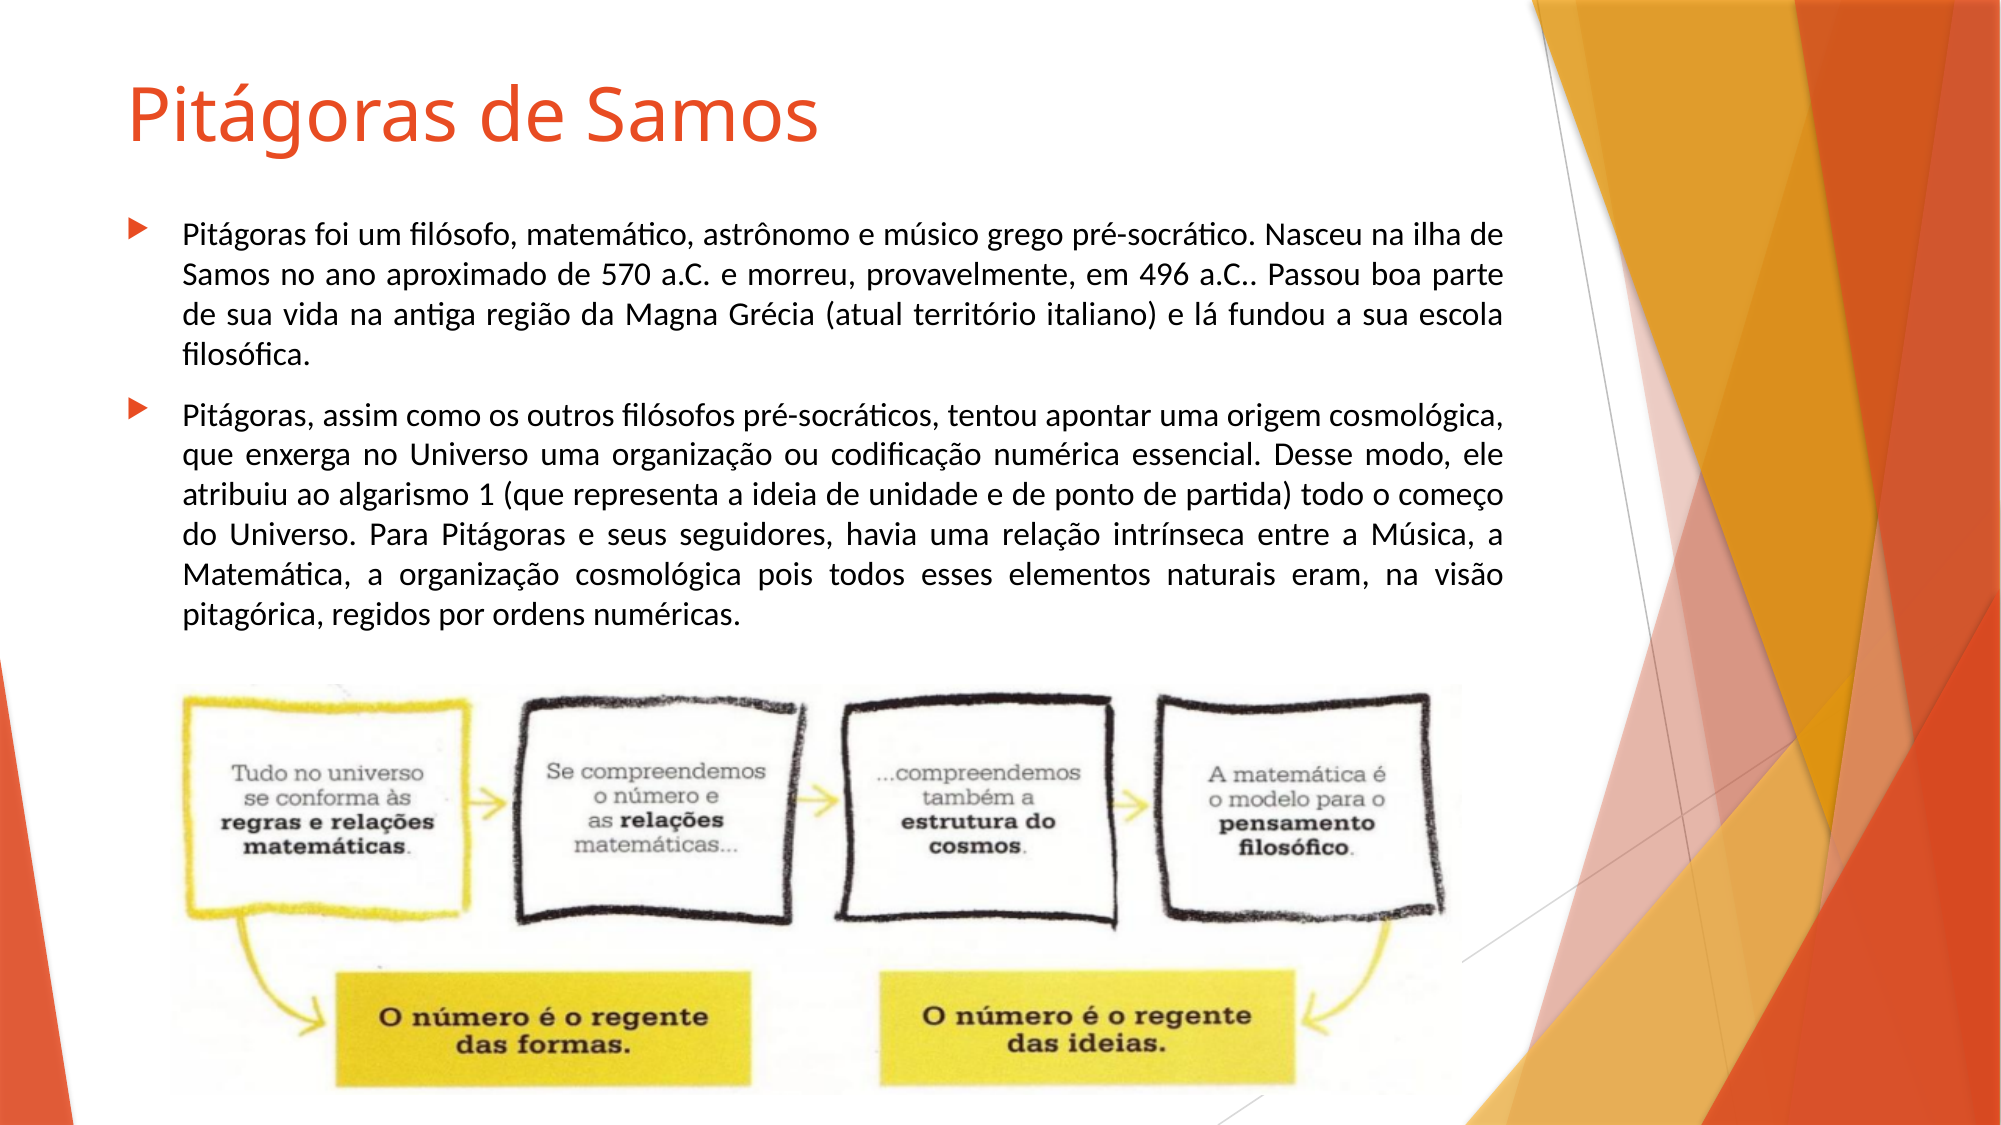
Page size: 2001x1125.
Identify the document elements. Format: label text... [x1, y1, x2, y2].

picture [170, 683, 1463, 1095]
list Pitágoras foi um filósofo, matemático, astrônomo e músico grego pré-socrático. Nasceu na ilha de Samos no ano aproximado de 570 a.C. e morreu, provavelmente, em 496 a.C.. Passou boa parte de sua vida na antiga região da Magna Grécia (atual território italiano) e lá fundou a sua escola filosófica. Pitágoras, assim como os outros filósofos pré-socráticos, tentou apontar uma origem cosmológica, que enxerga no Universo uma organização ou codificação numérica essencial. Desse modo, ele atribuiu ao algarismo 1 (que representa a ideia de unidade e de ponto de partida) todo o começo do Universo. Para Pitágoras e seus seguidores, havia uma relação intrínseca entre a Música, a Matemática, a organização cosmológica pois todos esses elementos naturais eram, na visão pitagórica, regidos por ordens numéricas. [111, 204, 1522, 991]
title Pitágoras de Samos [111, 59, 1522, 184]
